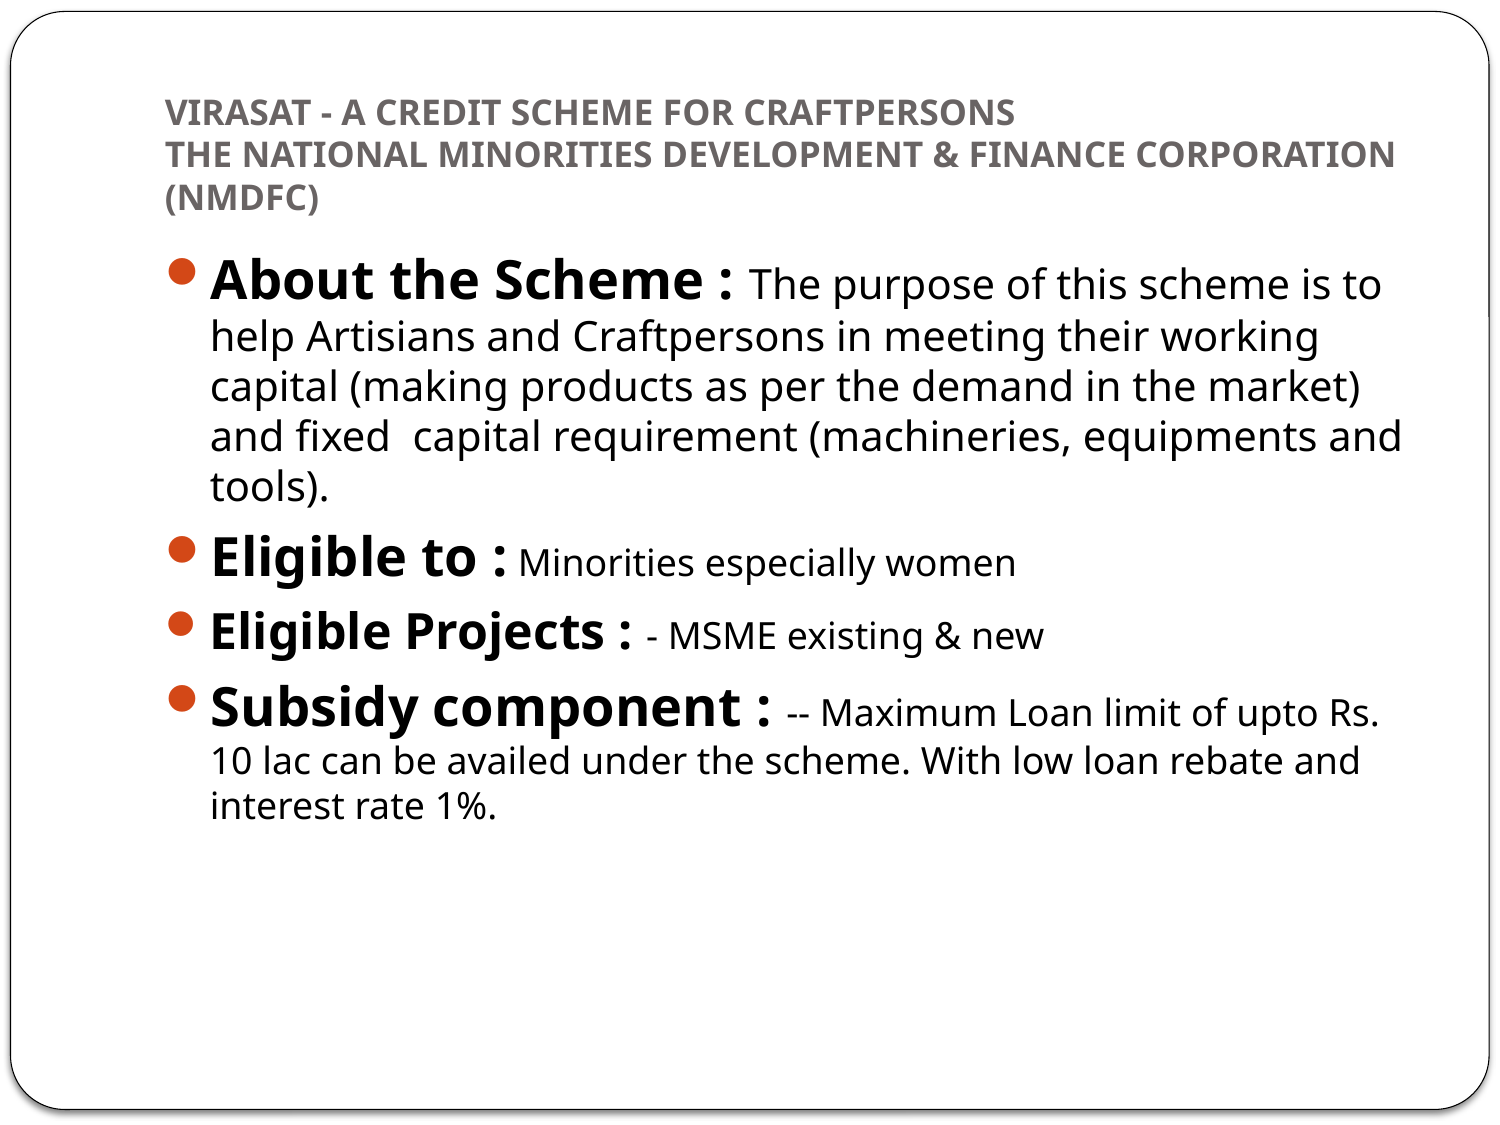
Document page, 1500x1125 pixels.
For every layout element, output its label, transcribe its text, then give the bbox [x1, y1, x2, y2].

title Virasat - A Credit Scheme for Craftpersons The National Minorities Development & Finance Corporation (NMDFC) [150, 82, 1425, 233]
list About the Scheme : The purpose of this scheme is to help Artisians and Craftpersons in meeting their working capital (making products as per the demand in the market) and fixed capital requirement (machineries, equipments and tools). Eligible to : Minorities especially women Eligible Projects : - MSME existing & new Subsidy component : -- Maximum Loan limit of upto Rs. 10 lac can be availed under the scheme. With low loan rebate and interest rate 1%. [150, 237, 1425, 988]
